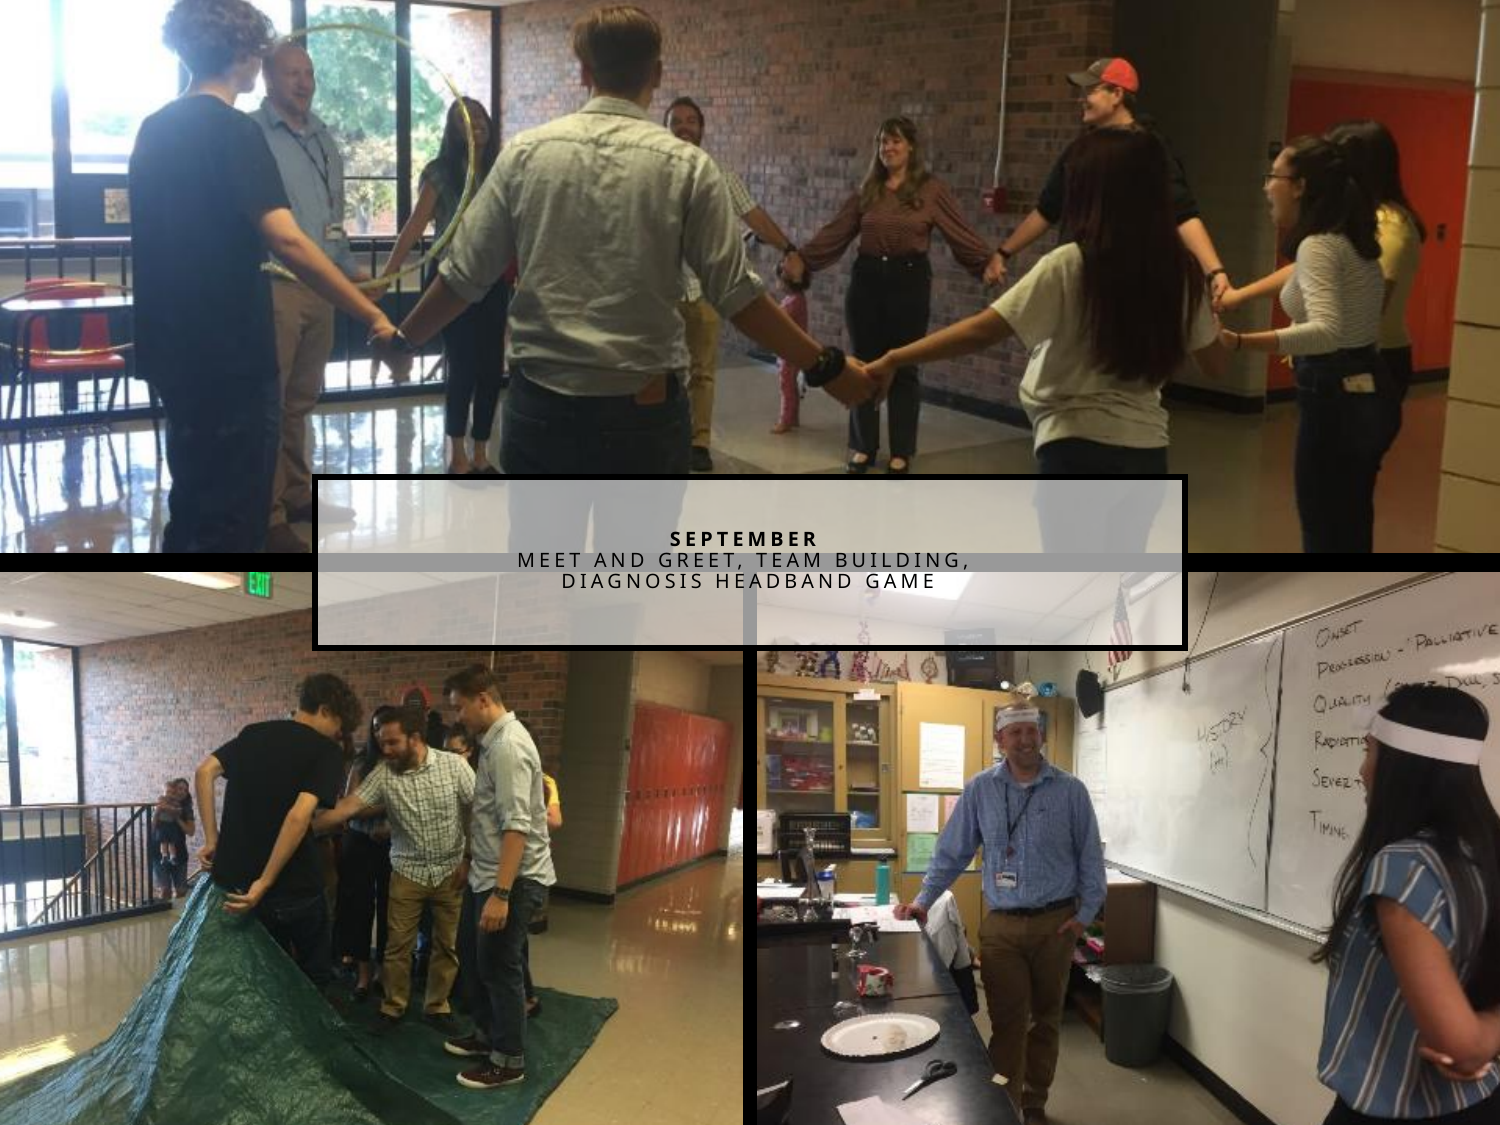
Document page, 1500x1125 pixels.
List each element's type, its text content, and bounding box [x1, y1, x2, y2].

picture [0, 0, 1500, 553]
title September Meet and Greet, Team Building, Diagnosis Headband Game [312, 553, 1188, 650]
picture [757, 572, 1500, 1125]
picture [0, 572, 743, 1125]
